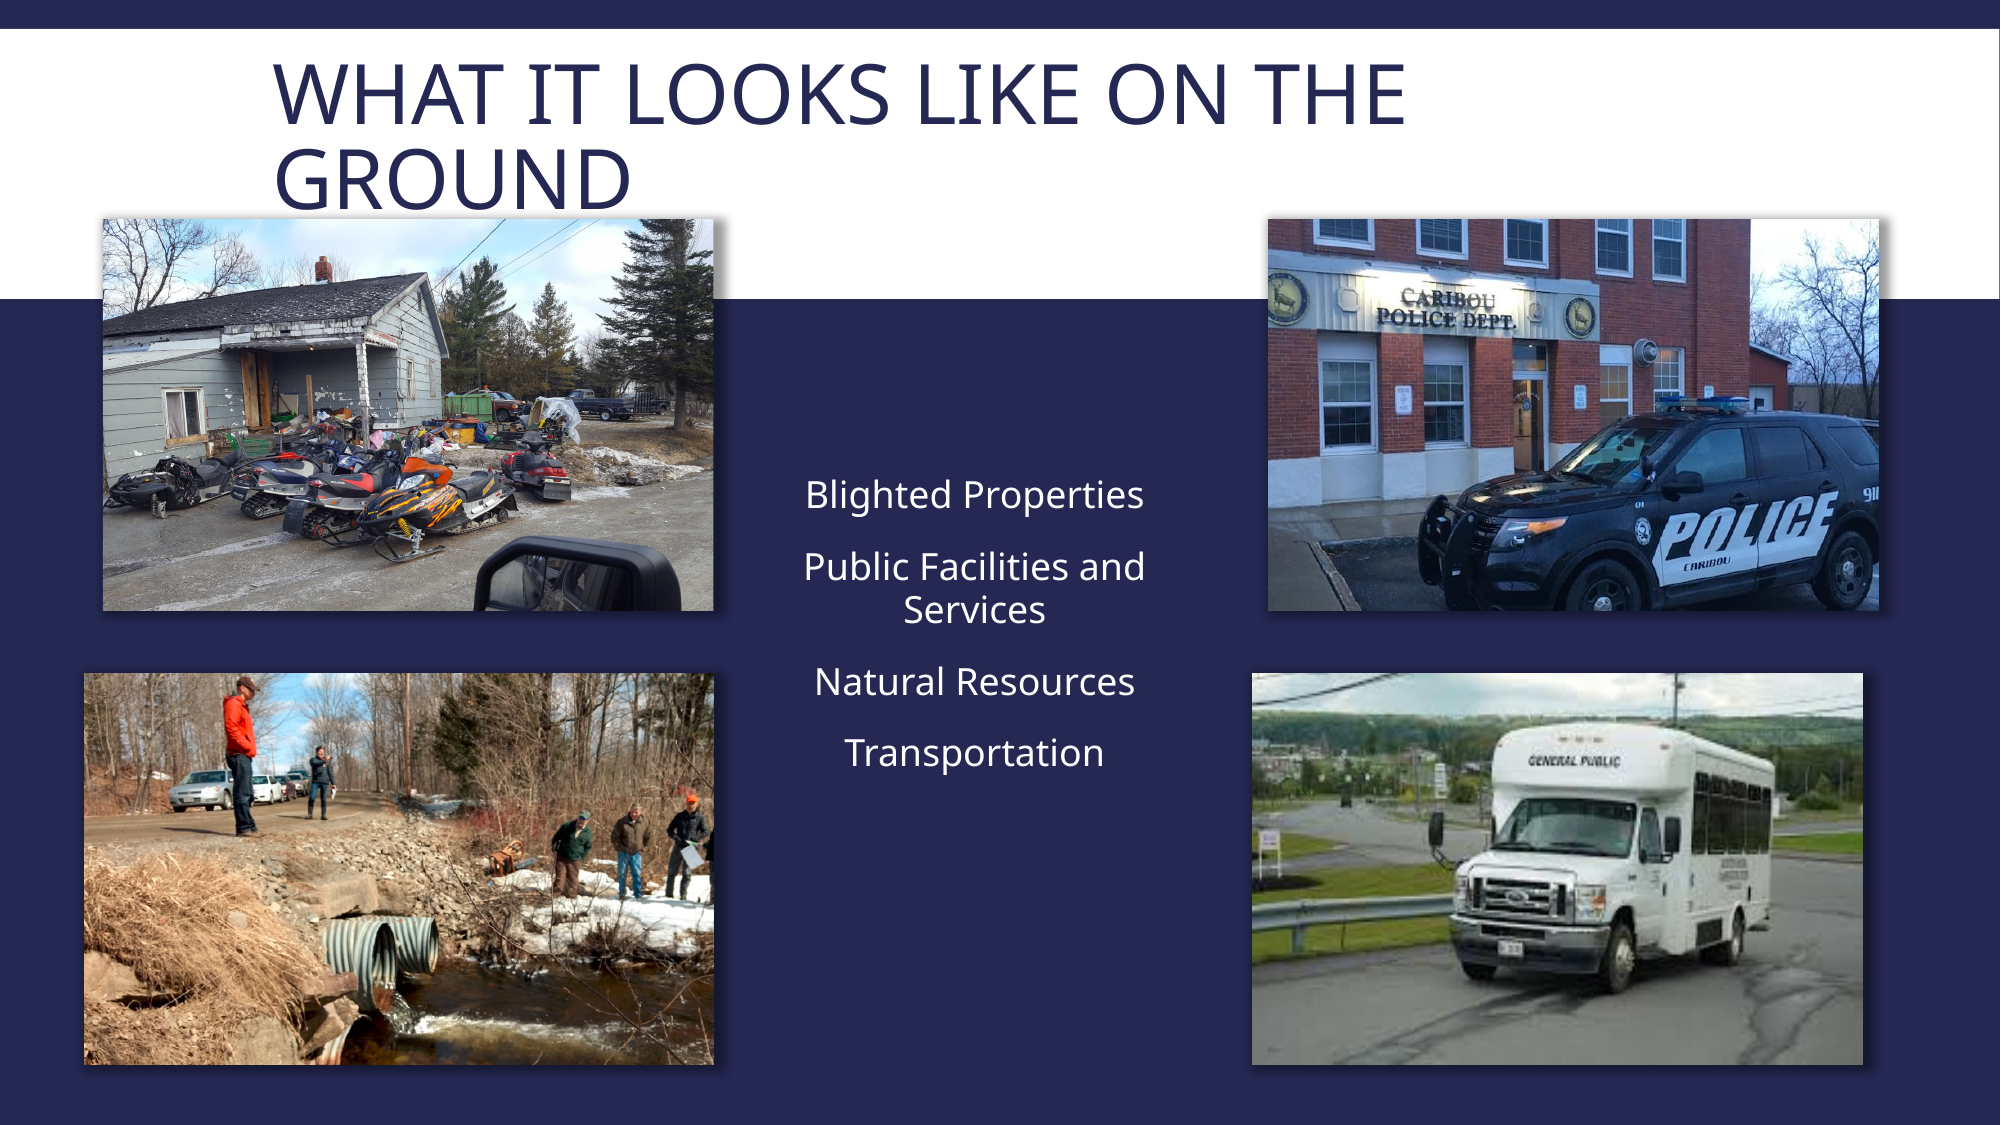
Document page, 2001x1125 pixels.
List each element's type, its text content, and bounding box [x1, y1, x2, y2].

list Blighted Properties Public Facilities and Services Natural Resources Transportation [783, 467, 1167, 984]
picture [1267, 218, 1880, 612]
picture [83, 672, 714, 1066]
title What it looks like on the ground [257, 18, 1695, 266]
picture [1251, 672, 1863, 1066]
picture [102, 218, 714, 612]
